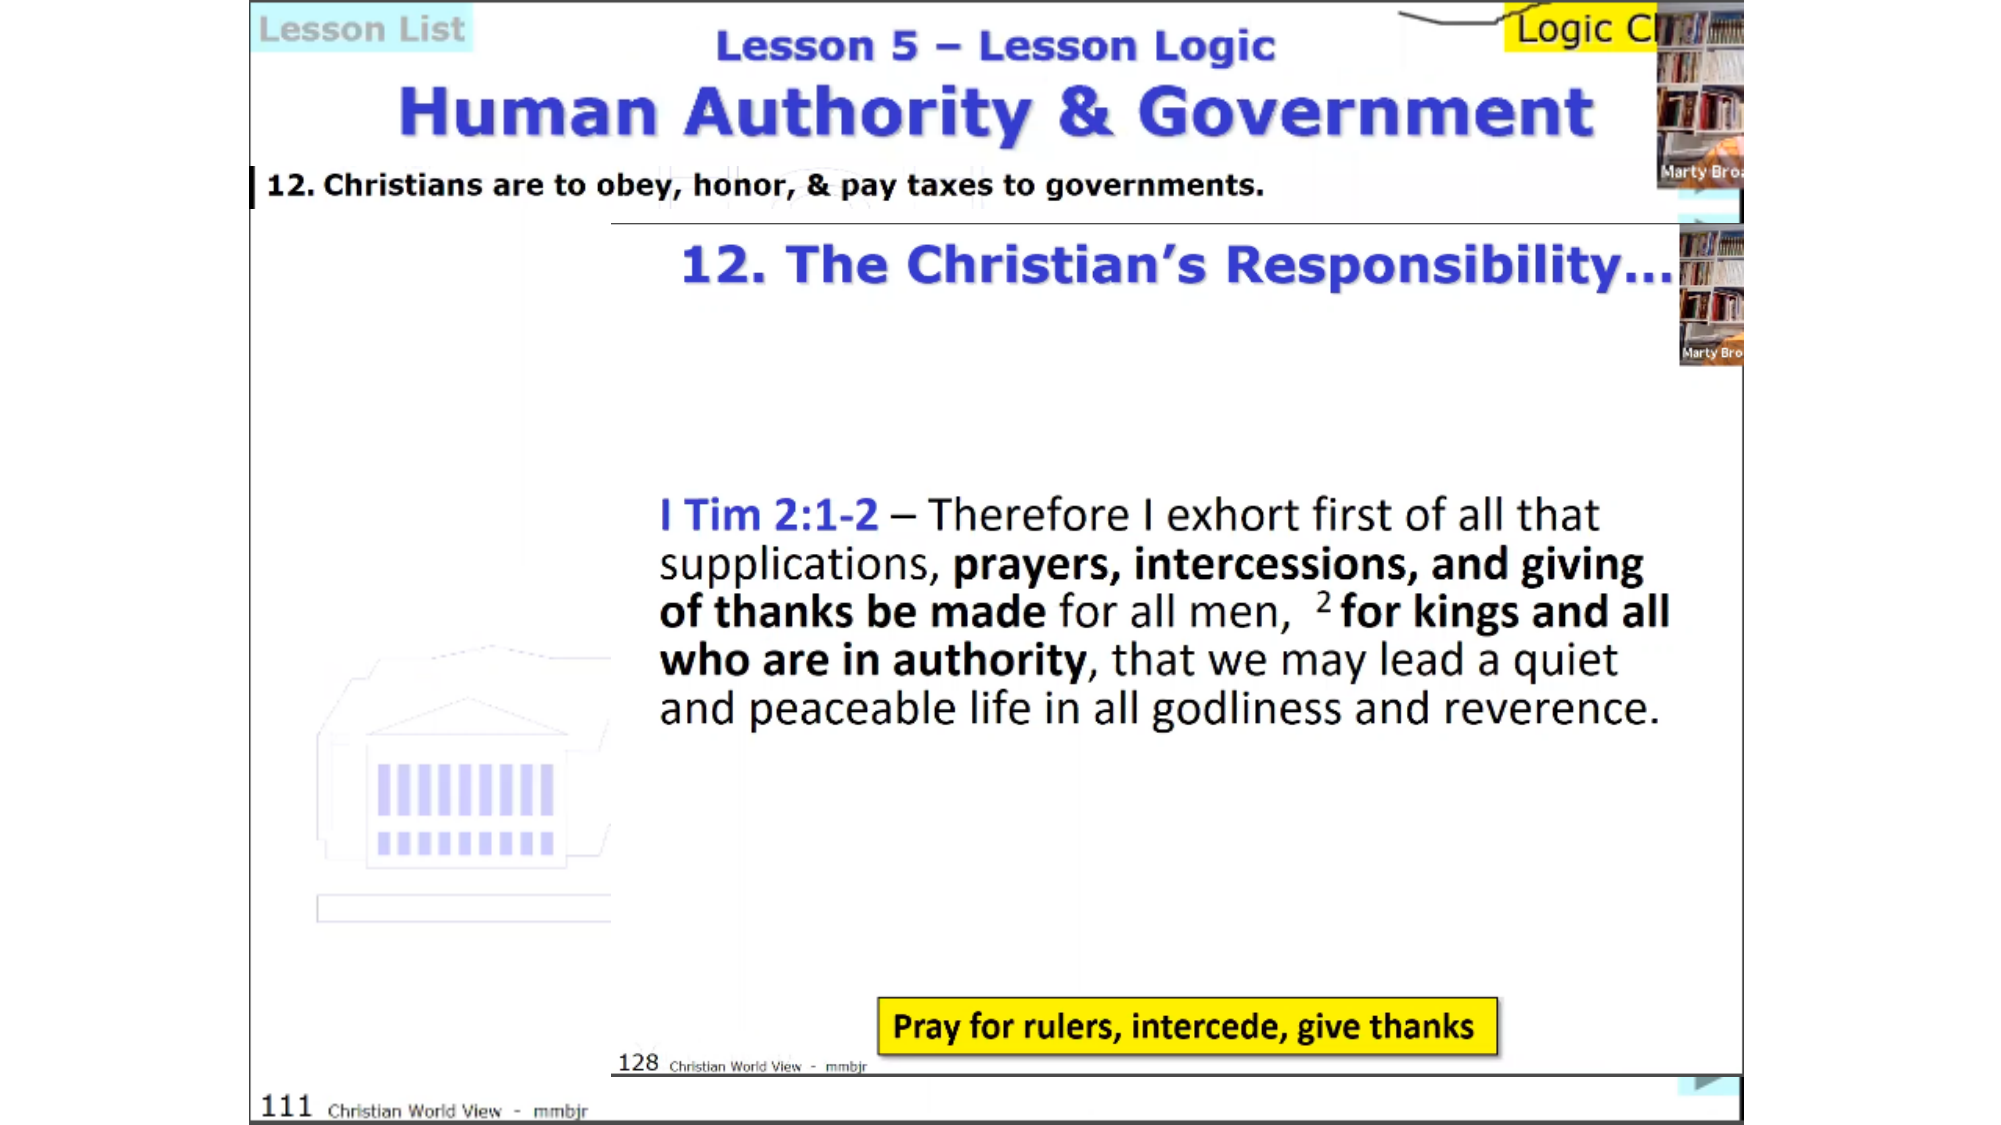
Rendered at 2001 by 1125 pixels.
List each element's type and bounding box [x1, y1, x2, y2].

picture [249, 0, 1744, 1125]
